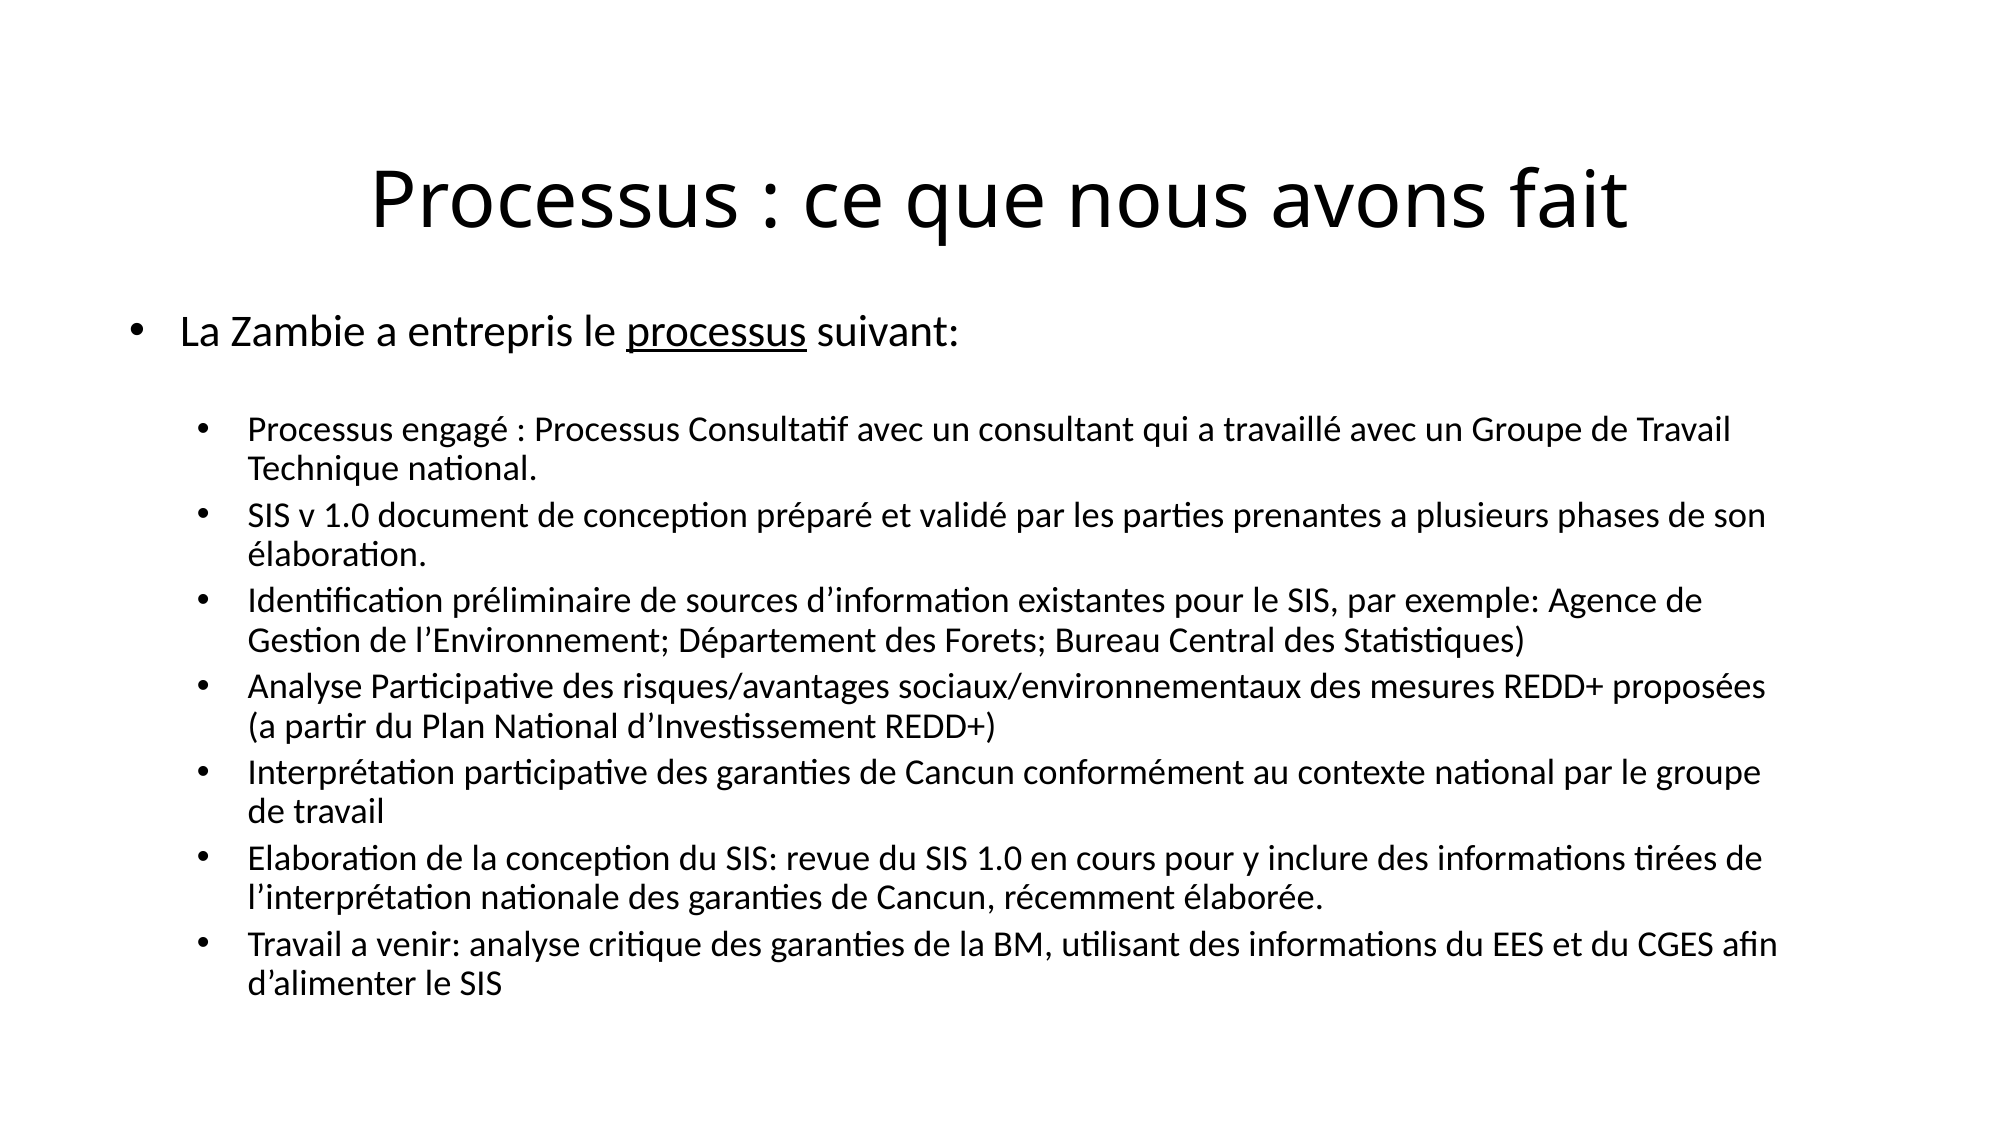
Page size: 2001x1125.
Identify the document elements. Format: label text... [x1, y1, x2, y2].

title Processus : ce que nous avons fait [249, 64, 1750, 253]
subtitle La Zambie a entrepris le processus suivant: Processus engagé : Processus Consultatif avec un consultant qui a travaillé avec un Groupe de Travail Technique national. SIS v 1.0 document de conception préparé et validé par les parties prenantes a plusieurs phases de son élaboration. Identification préliminaire de sources d’information existantes pour le SIS, par exemple: Agence de Gestion de l’Environnement; Département des Forets; Bureau Central des Statistiques) Analyse Participative des risques/avantages sociaux/environnementaux des mesures REDD+ proposées (a partir du Plan National d’Investissement REDD+) Interprétation participative des garanties de Cancun conformément au contexte national par le groupe de travail Elaboration de la conception du SIS: revue du SIS 1.0 en cours pour y inclure des informations tirées de l’interprétation nationale des garanties de Cancun, récemment élaborée. Travail a venir: analyse critique des garanties de la BM, utilisant des informations du EES et du CGES afin d’alimenter le SIS [114, 299, 1798, 1025]
